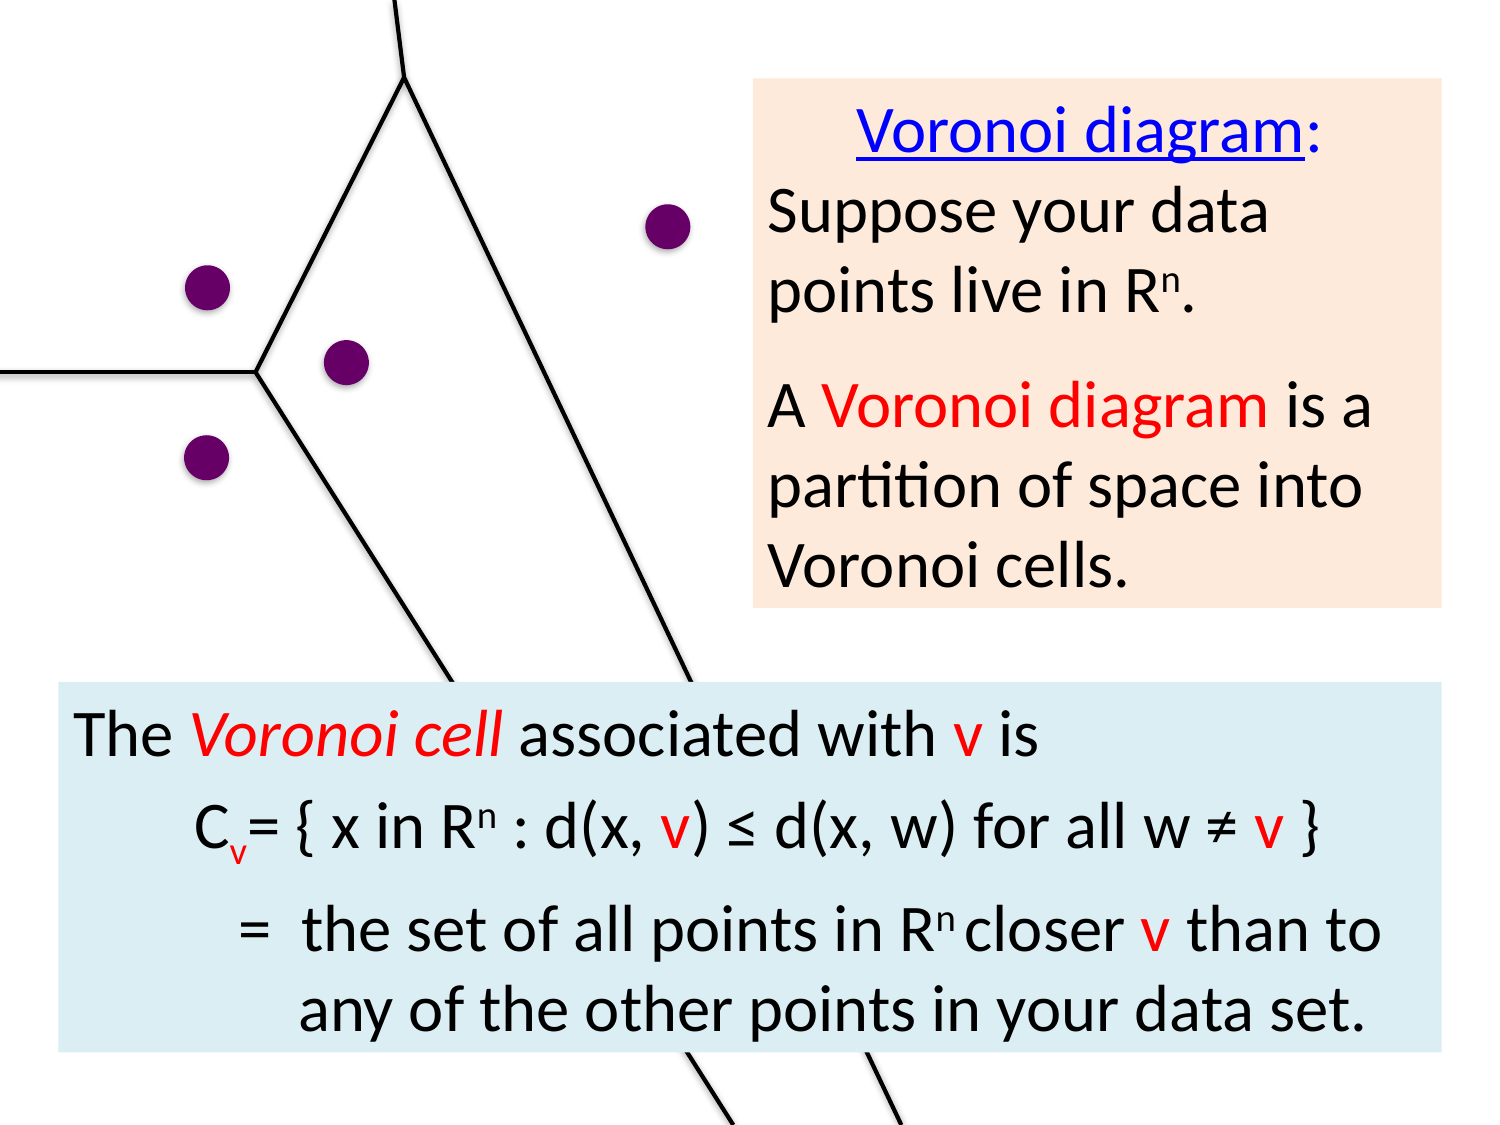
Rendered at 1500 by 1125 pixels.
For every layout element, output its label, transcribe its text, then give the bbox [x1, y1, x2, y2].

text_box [403, 77, 902, 1125]
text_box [183, 204, 250, 371]
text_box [394, 0, 405, 78]
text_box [255, 77, 398, 373]
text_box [183, 381, 250, 481]
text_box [255, 381, 398, 1125]
text_box Voronoi diagram: Suppose your data points live in Rn. A Voronoi diagram is a partition of space into Voronoi cells. [903, 78, 1442, 608]
text_box The Voronoi cell associated with v is Cv= { x in Rn : d(x, v) ≤ d(x, w) for all w ≠ v } = the set of all points in Rn closer v than to any of the other points in your data set. [906, 681, 1442, 1053]
text_box The Voronoi cell associated with v is Cv= { x in Rn : d(x, v) ≤ d(x, w) for all w ≠ v } = the set of all points in Rn closer v than to any of the other points in your data set. [58, 681, 250, 1053]
